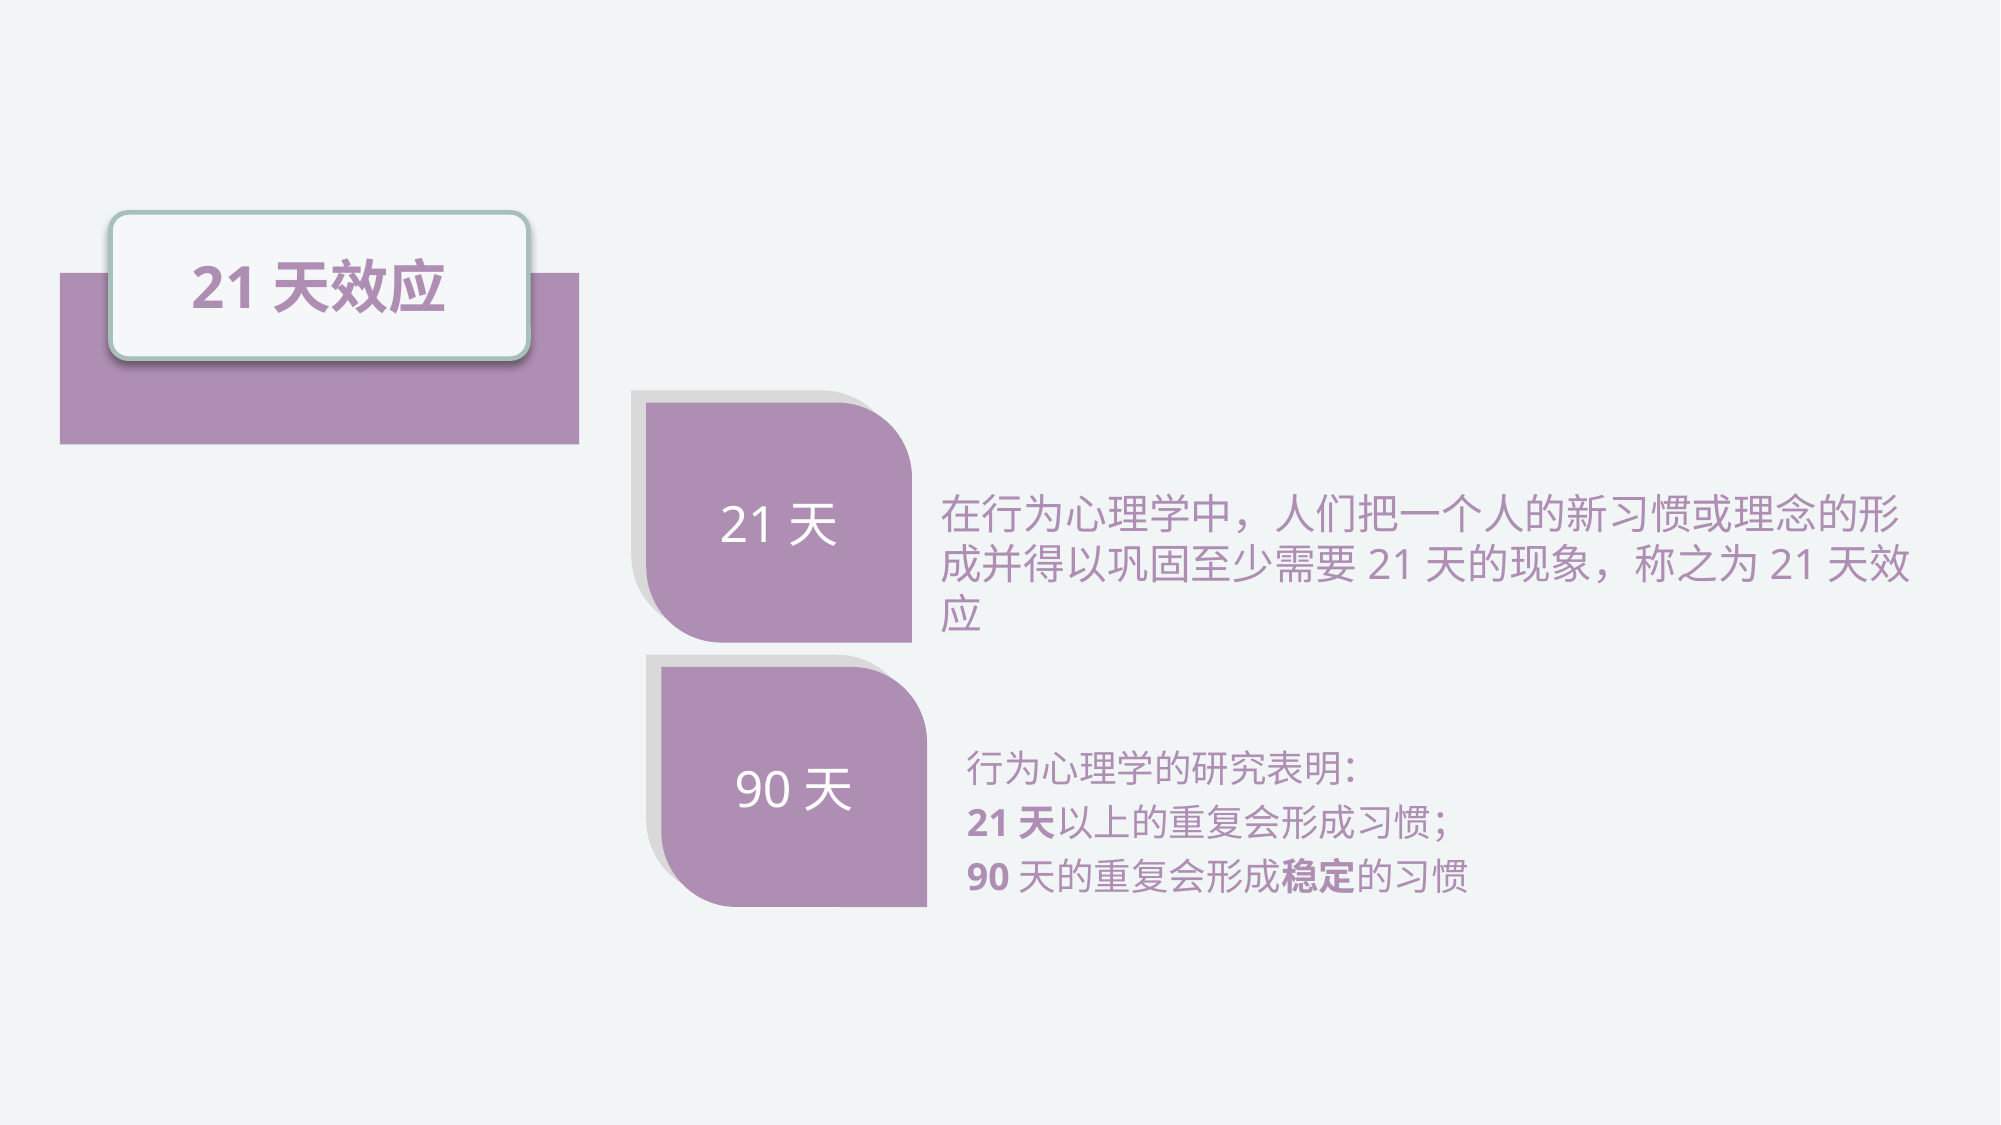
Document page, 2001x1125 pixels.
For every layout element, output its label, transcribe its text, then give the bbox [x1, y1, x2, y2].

text_box 21天效应 [109, 211, 530, 360]
text_box 行为心理学的研究表明： 21天以上的重复会形成习惯； 90天的重复会形成稳定的习惯 [952, 728, 1953, 905]
text_box [59, 272, 580, 445]
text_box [646, 654, 928, 907]
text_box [631, 390, 913, 643]
text_box 在行为心理学中，人们把一个人的新习惯或理念的形成并得以巩固至少需要21天的现象，称之为21天效应 [925, 480, 1943, 646]
